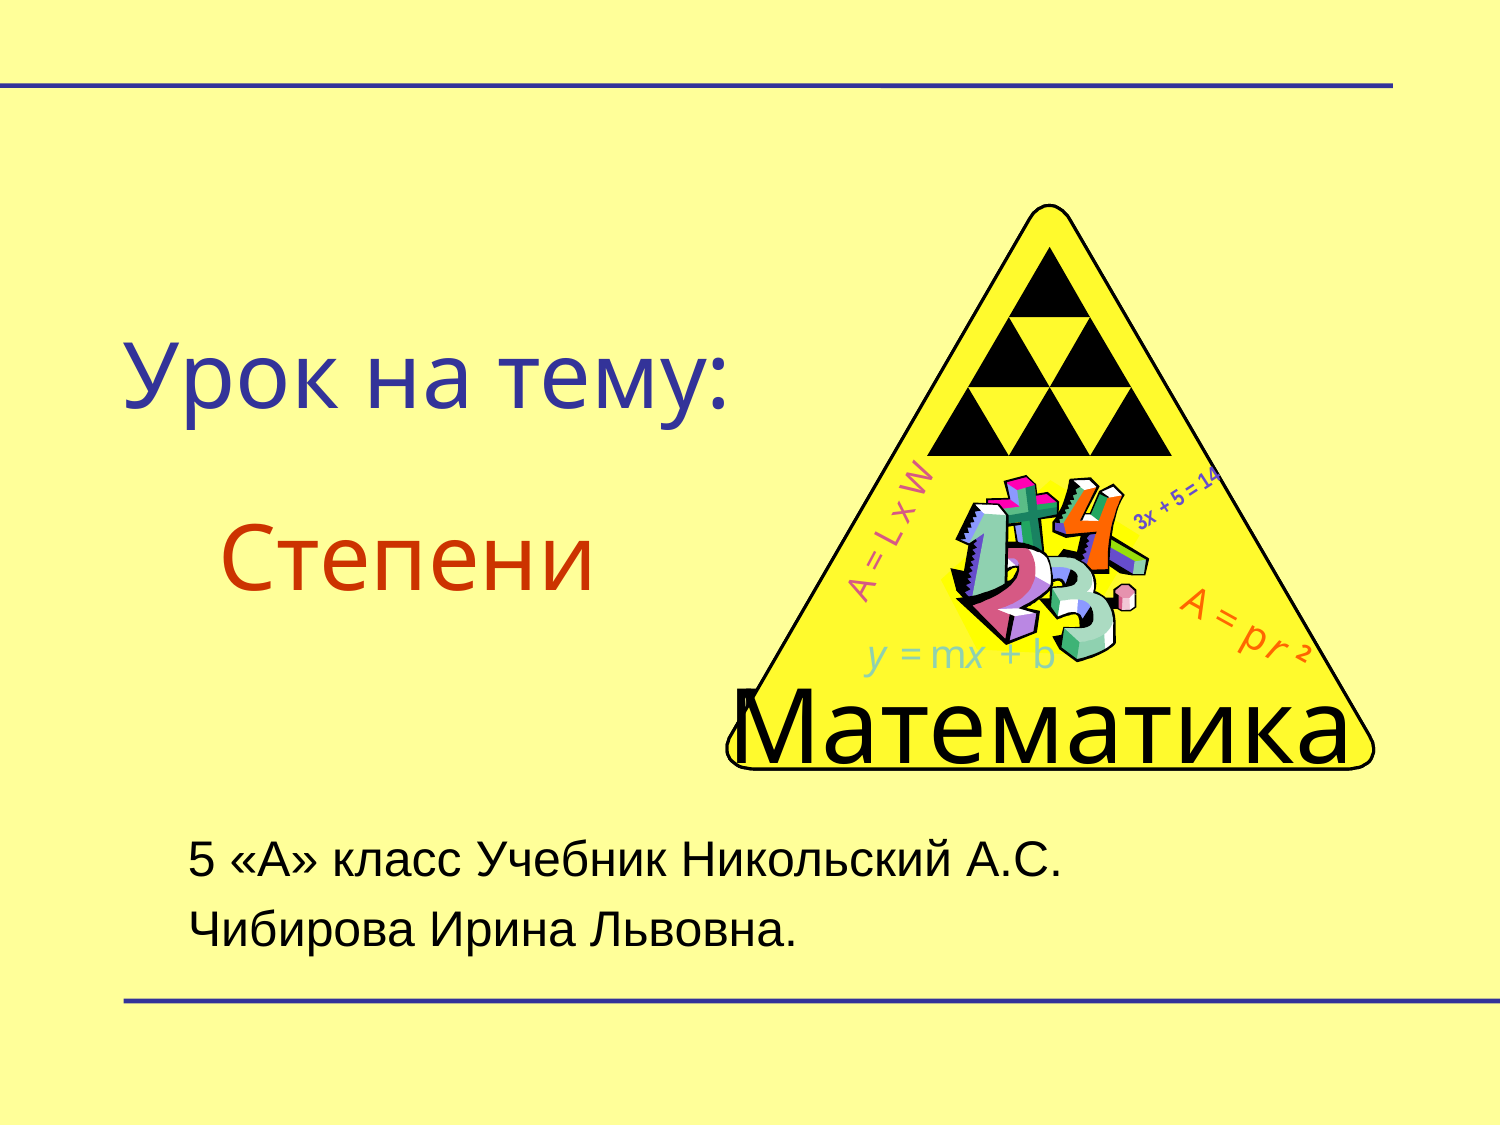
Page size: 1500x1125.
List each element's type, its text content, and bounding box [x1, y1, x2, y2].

list 5 «А» класс Учебник Никольский А.С. Чибирова Ирина Львовна. [74, 262, 1426, 1006]
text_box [726, 205, 1374, 784]
title [74, 44, 1426, 233]
